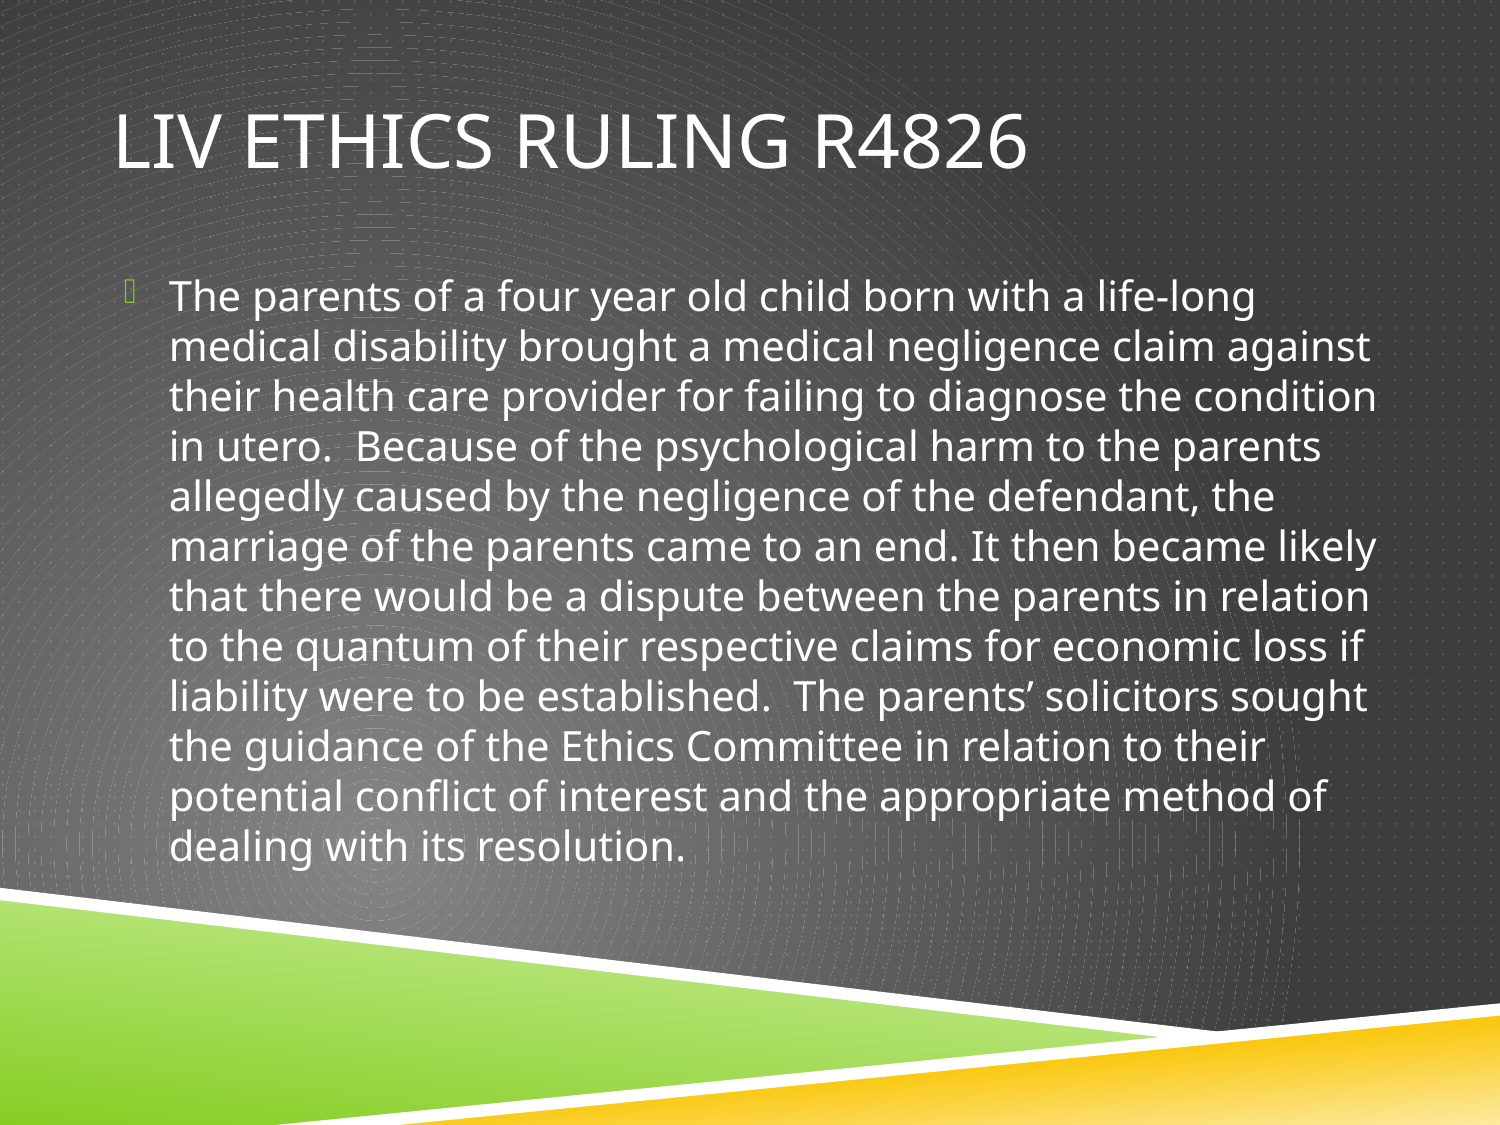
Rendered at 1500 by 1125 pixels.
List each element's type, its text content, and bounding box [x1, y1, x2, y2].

list The parents of a four year old child born with a life-long medical disability brought a medical negligence claim against their health care provider for failing to diagnose the condition in utero. Because of the psychological harm to the parents allegedly caused by the negligence of the defendant, the marriage of the parents came to an end. It then became likely that there would be a dispute between the parents in relation to the quantum of their respective claims for economic loss if liability were to be established. The parents’ solicitors sought the guidance of the Ethics Committee in relation to their potential conflict of interest and the appropriate method of dealing with its resolution. [112, 262, 1388, 875]
title LIV ethics ruling R4826 [112, 45, 1388, 233]
